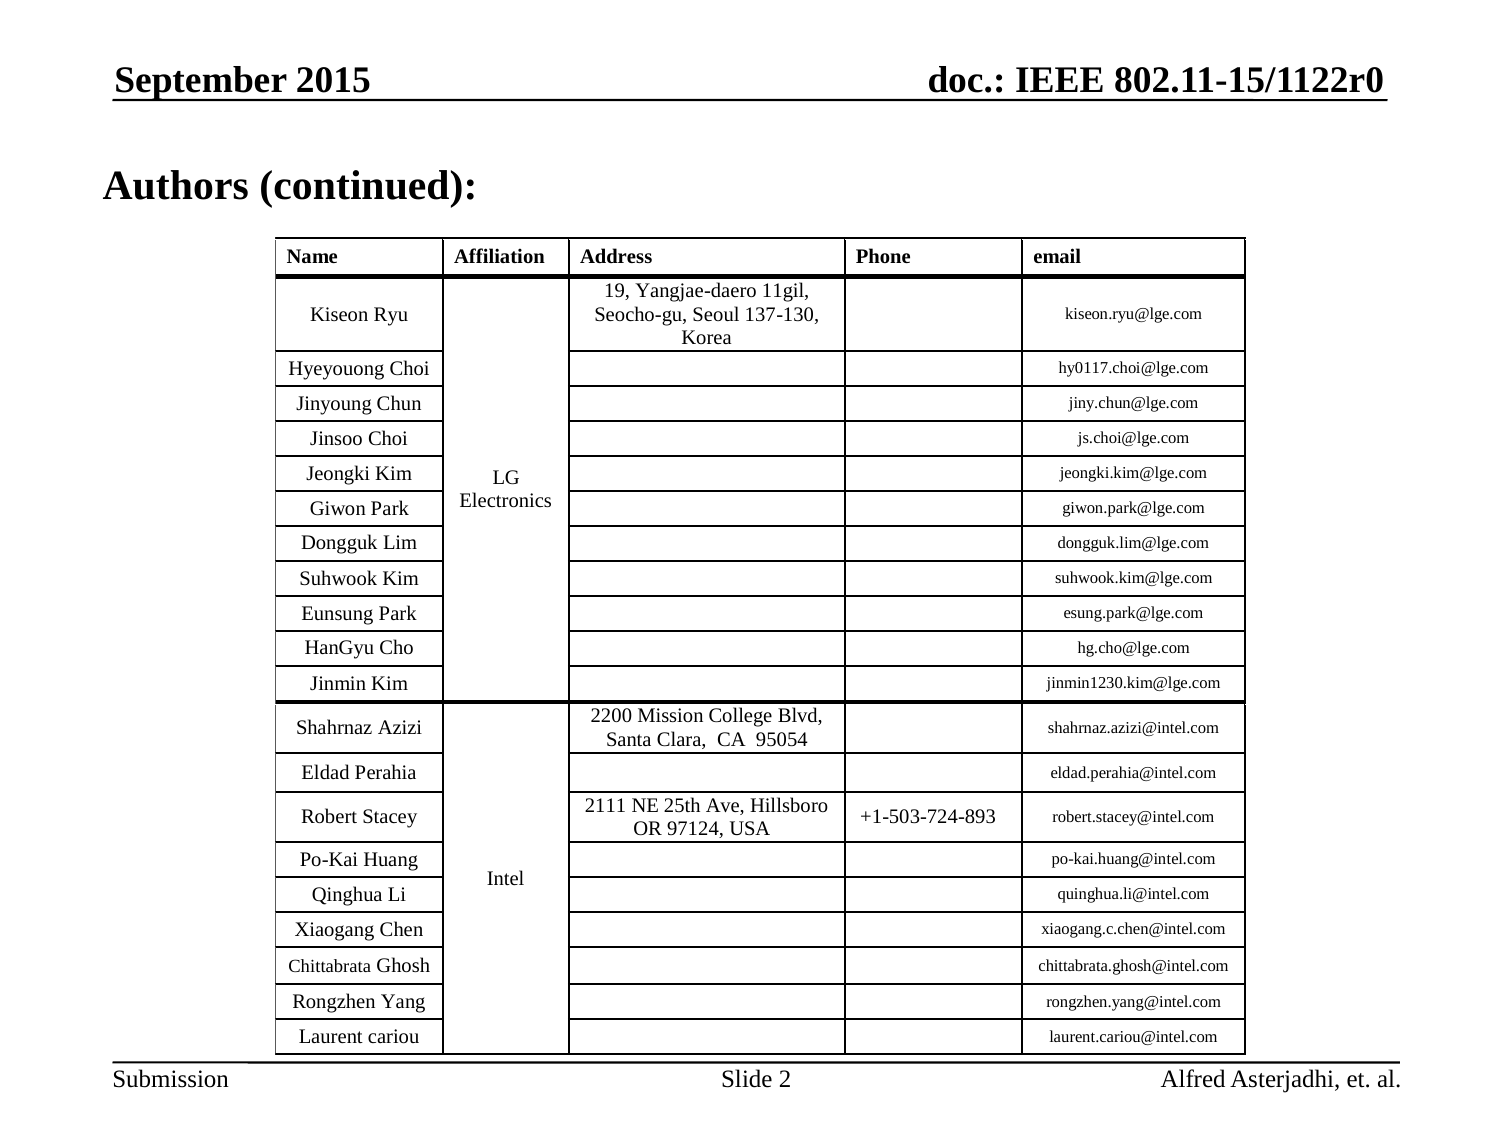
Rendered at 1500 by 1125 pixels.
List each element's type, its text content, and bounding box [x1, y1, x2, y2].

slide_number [114, 54, 384, 101]
text_box Authors (continued): [87, 149, 613, 213]
footer Alfred Asterjadhi, et. al. [1156, 1061, 1402, 1125]
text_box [275, 237, 1329, 1082]
